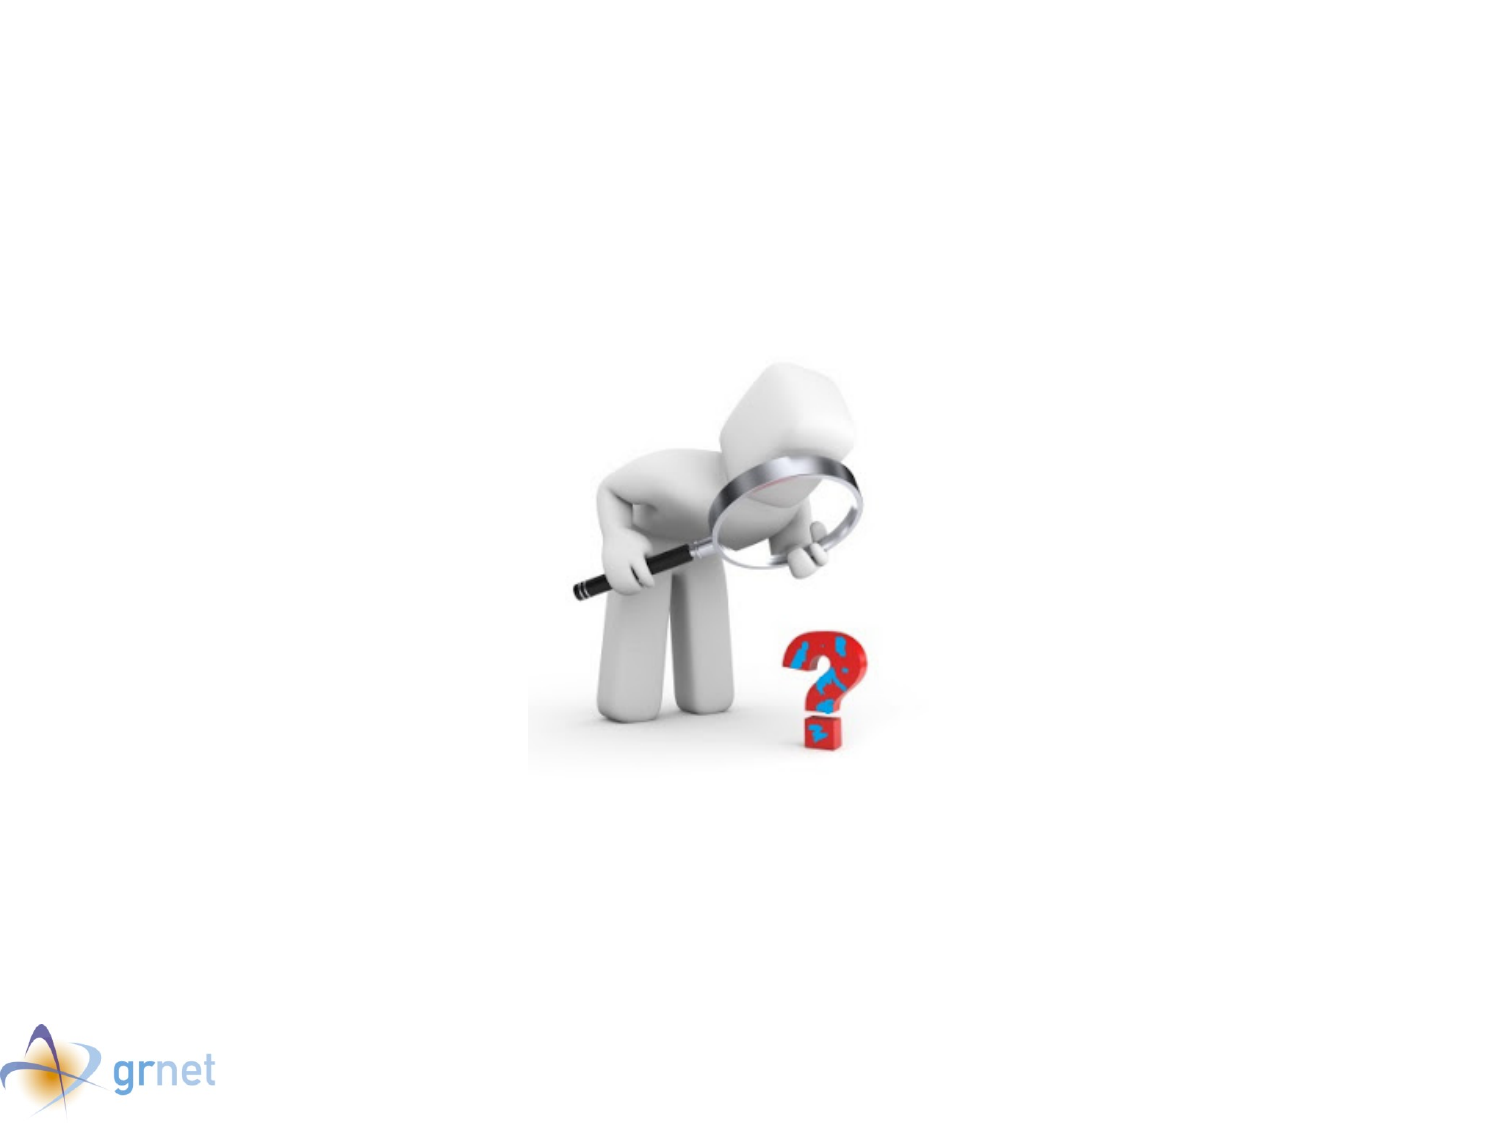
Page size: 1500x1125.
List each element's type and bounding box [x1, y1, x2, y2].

picture [0, 1024, 216, 1125]
picture [528, 304, 930, 823]
